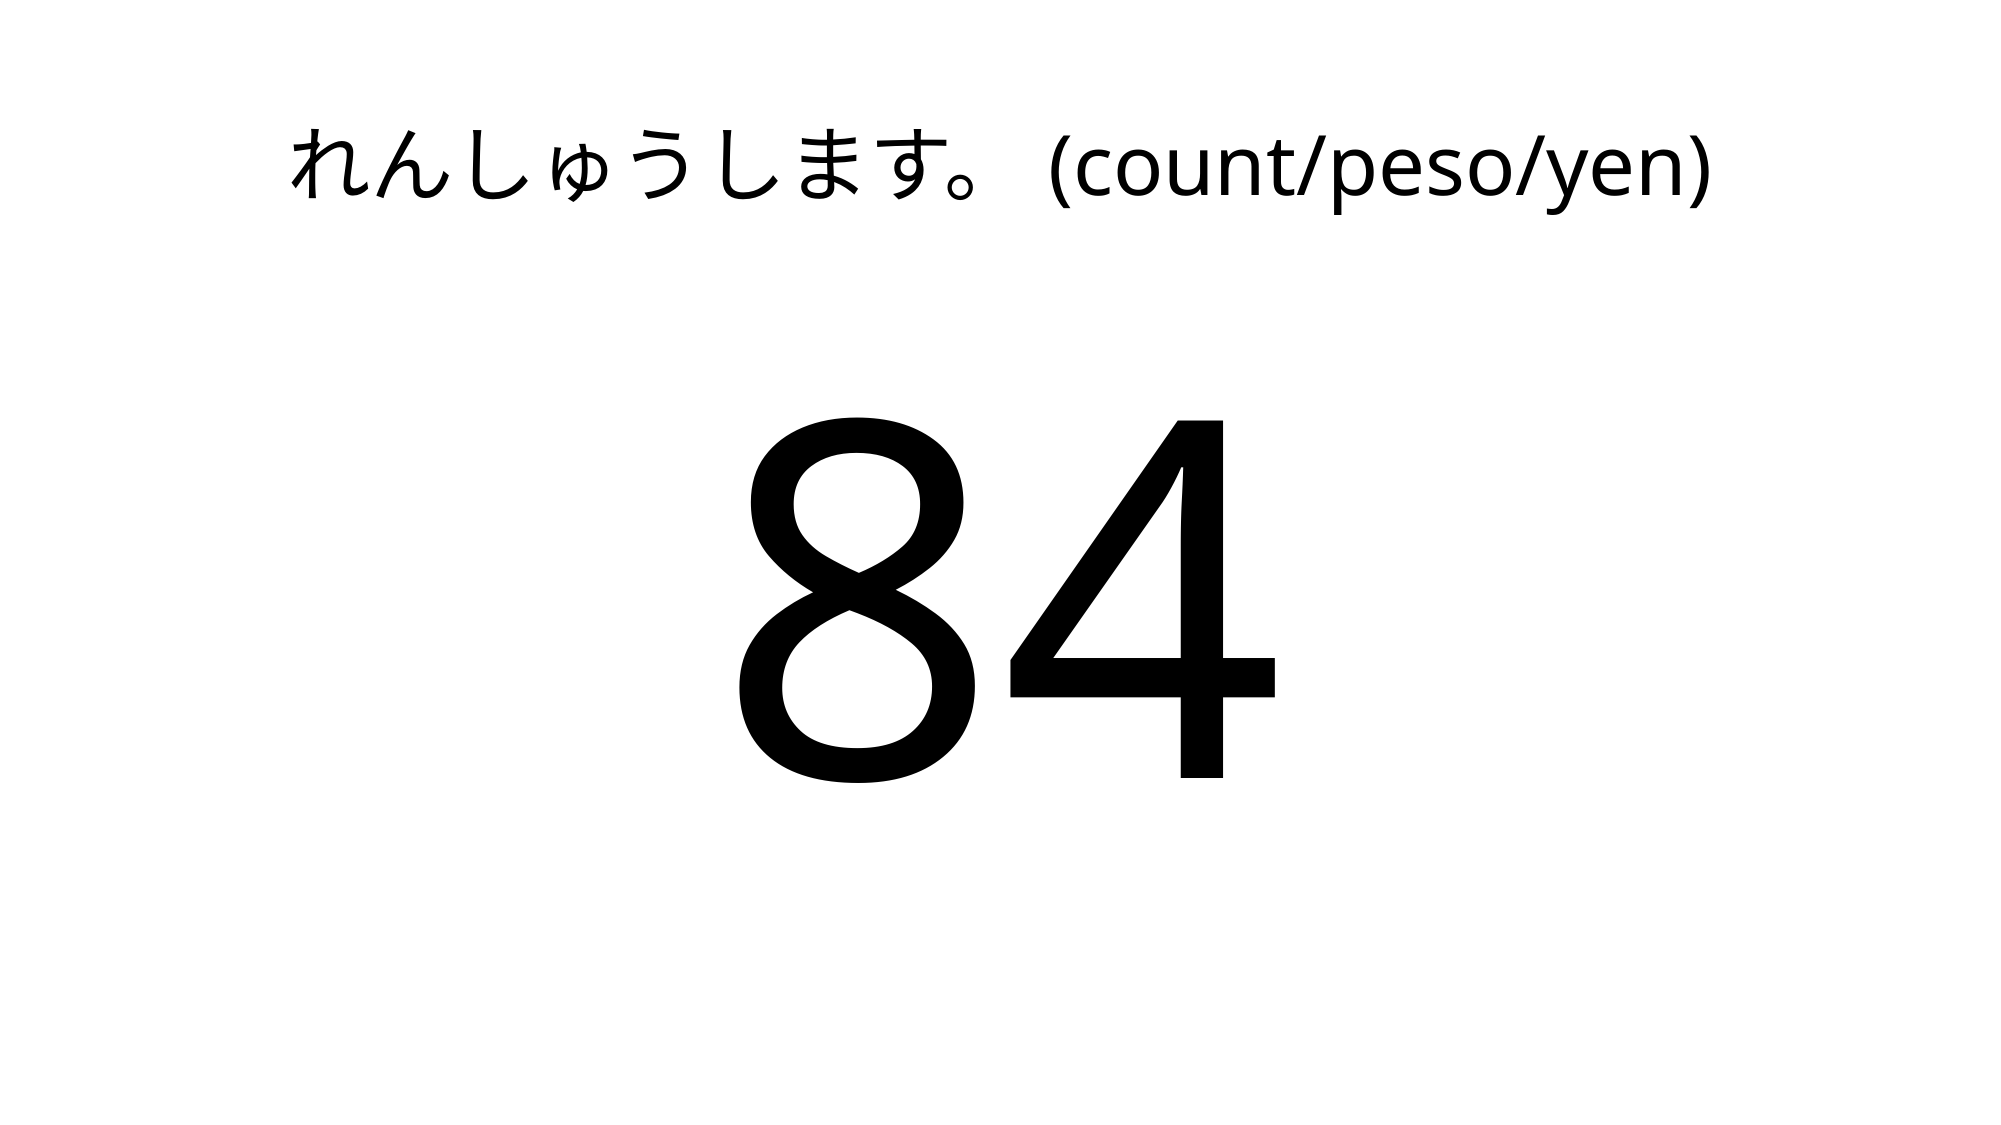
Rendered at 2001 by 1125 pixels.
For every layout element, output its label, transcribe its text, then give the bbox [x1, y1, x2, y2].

title れんしゅうします。(count/peso/yen) 84 [0, 0, 2000, 1010]
